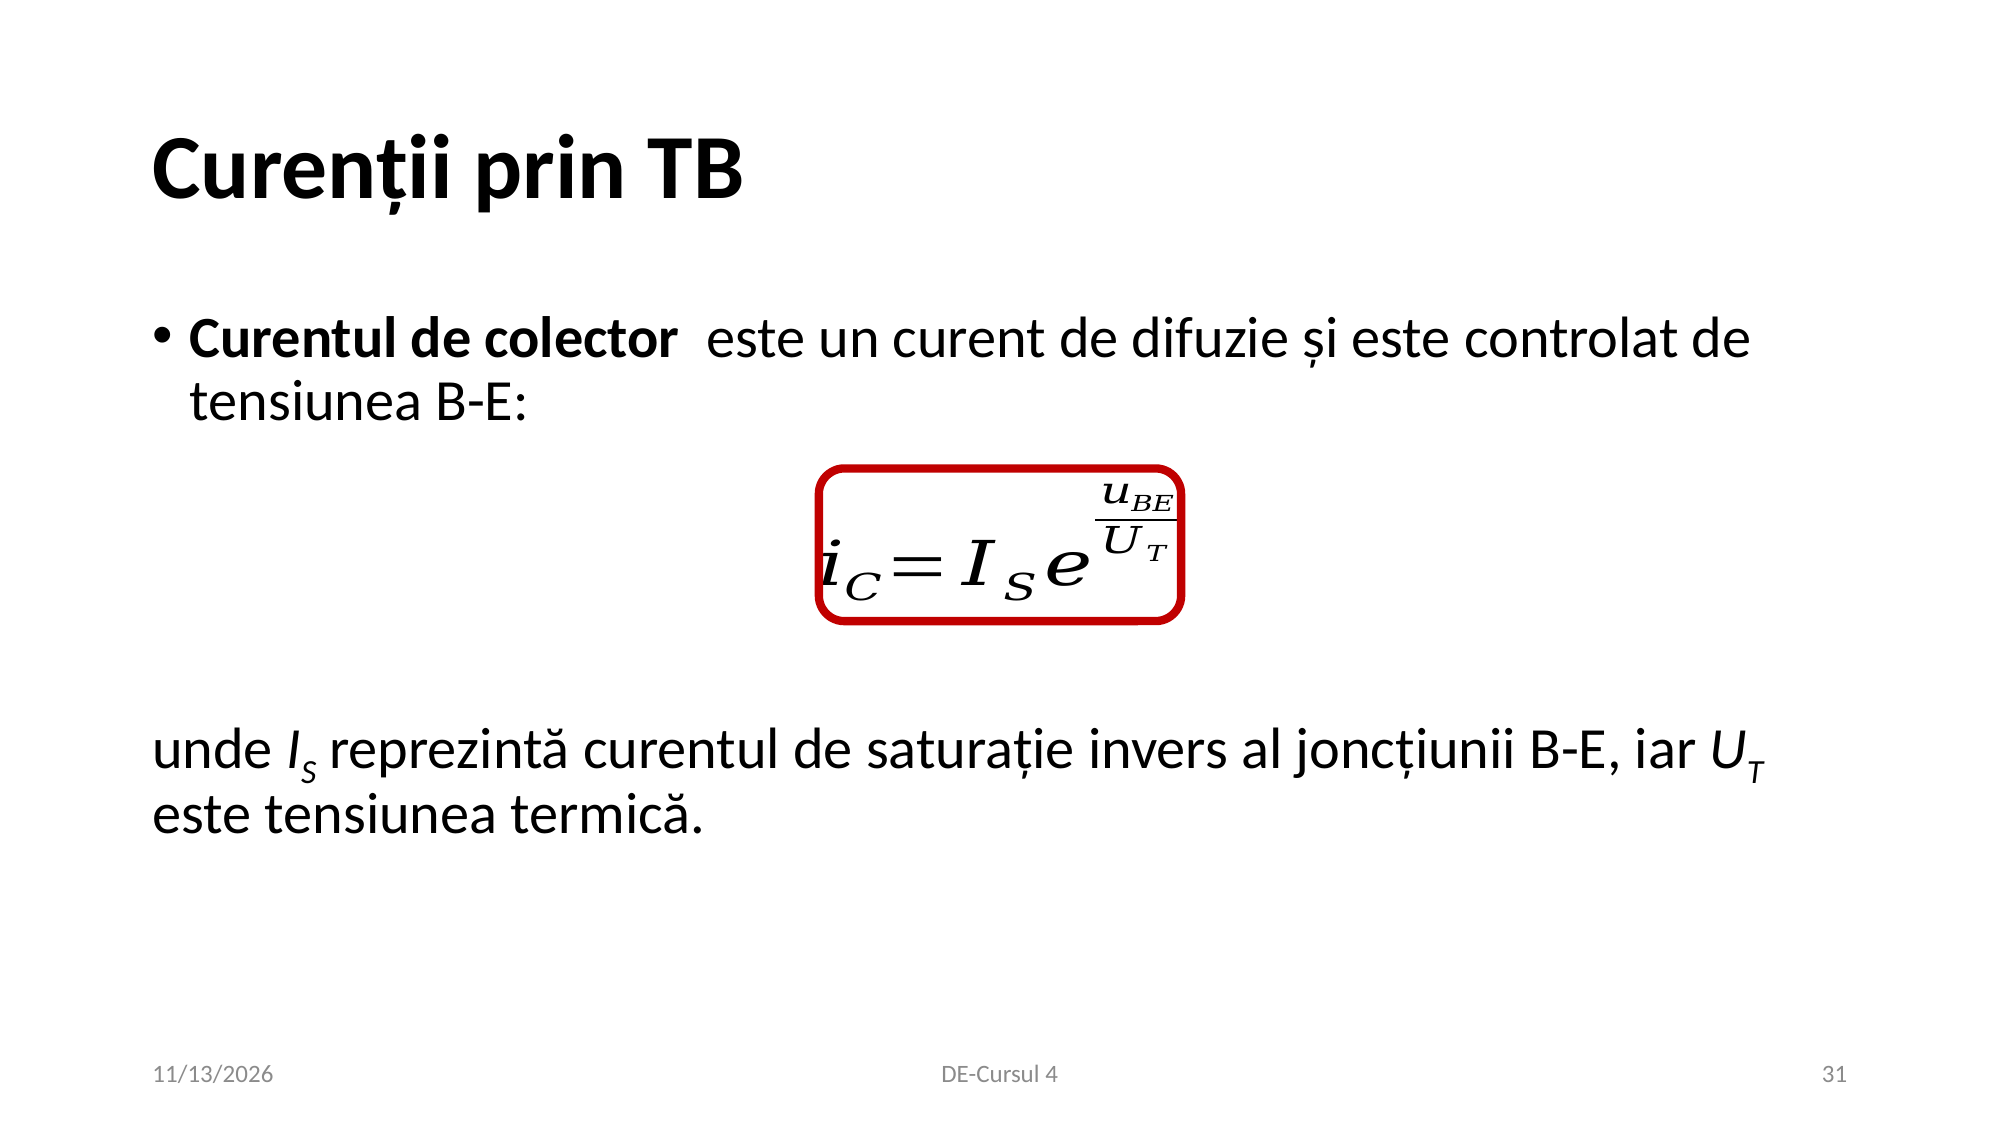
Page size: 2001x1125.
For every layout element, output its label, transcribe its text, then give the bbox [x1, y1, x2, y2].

list Curentul de colector este un curent de difuzie și este controlat de tensiunea B-E: unde IS reprezintă curentul de saturație invers al joncțiunii B-E, iar UT este tensiunea termică. [137, 299, 1863, 1014]
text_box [818, 468, 1182, 622]
slide_number 31 [1412, 1042, 1863, 1103]
footer DE-Cursul 4 [662, 1042, 1338, 1103]
title Curenții prin TB [137, 59, 1863, 278]
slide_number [137, 1042, 588, 1103]
